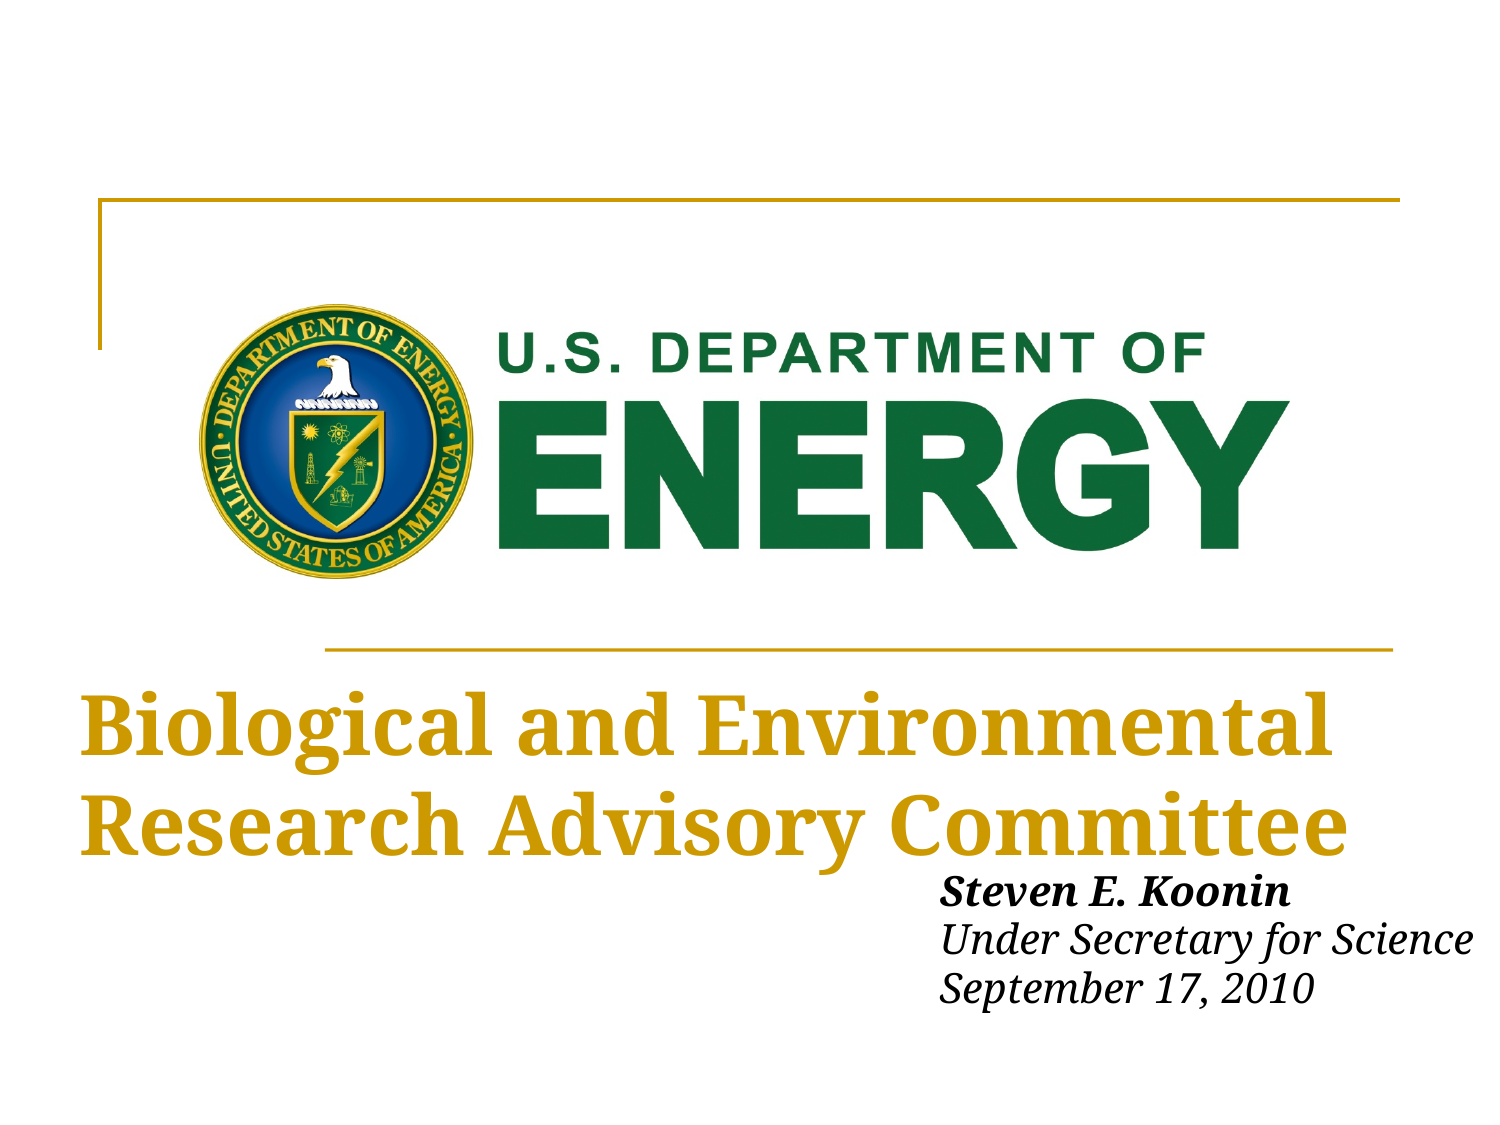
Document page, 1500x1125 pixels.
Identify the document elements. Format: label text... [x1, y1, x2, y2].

picture [198, 304, 1290, 579]
text_box Biological and Environmental Research Advisory Committee [64, 664, 1400, 879]
subtitle Steven E. Koonin Under Secretary for Science September 17, 2010 [924, 866, 1500, 1092]
